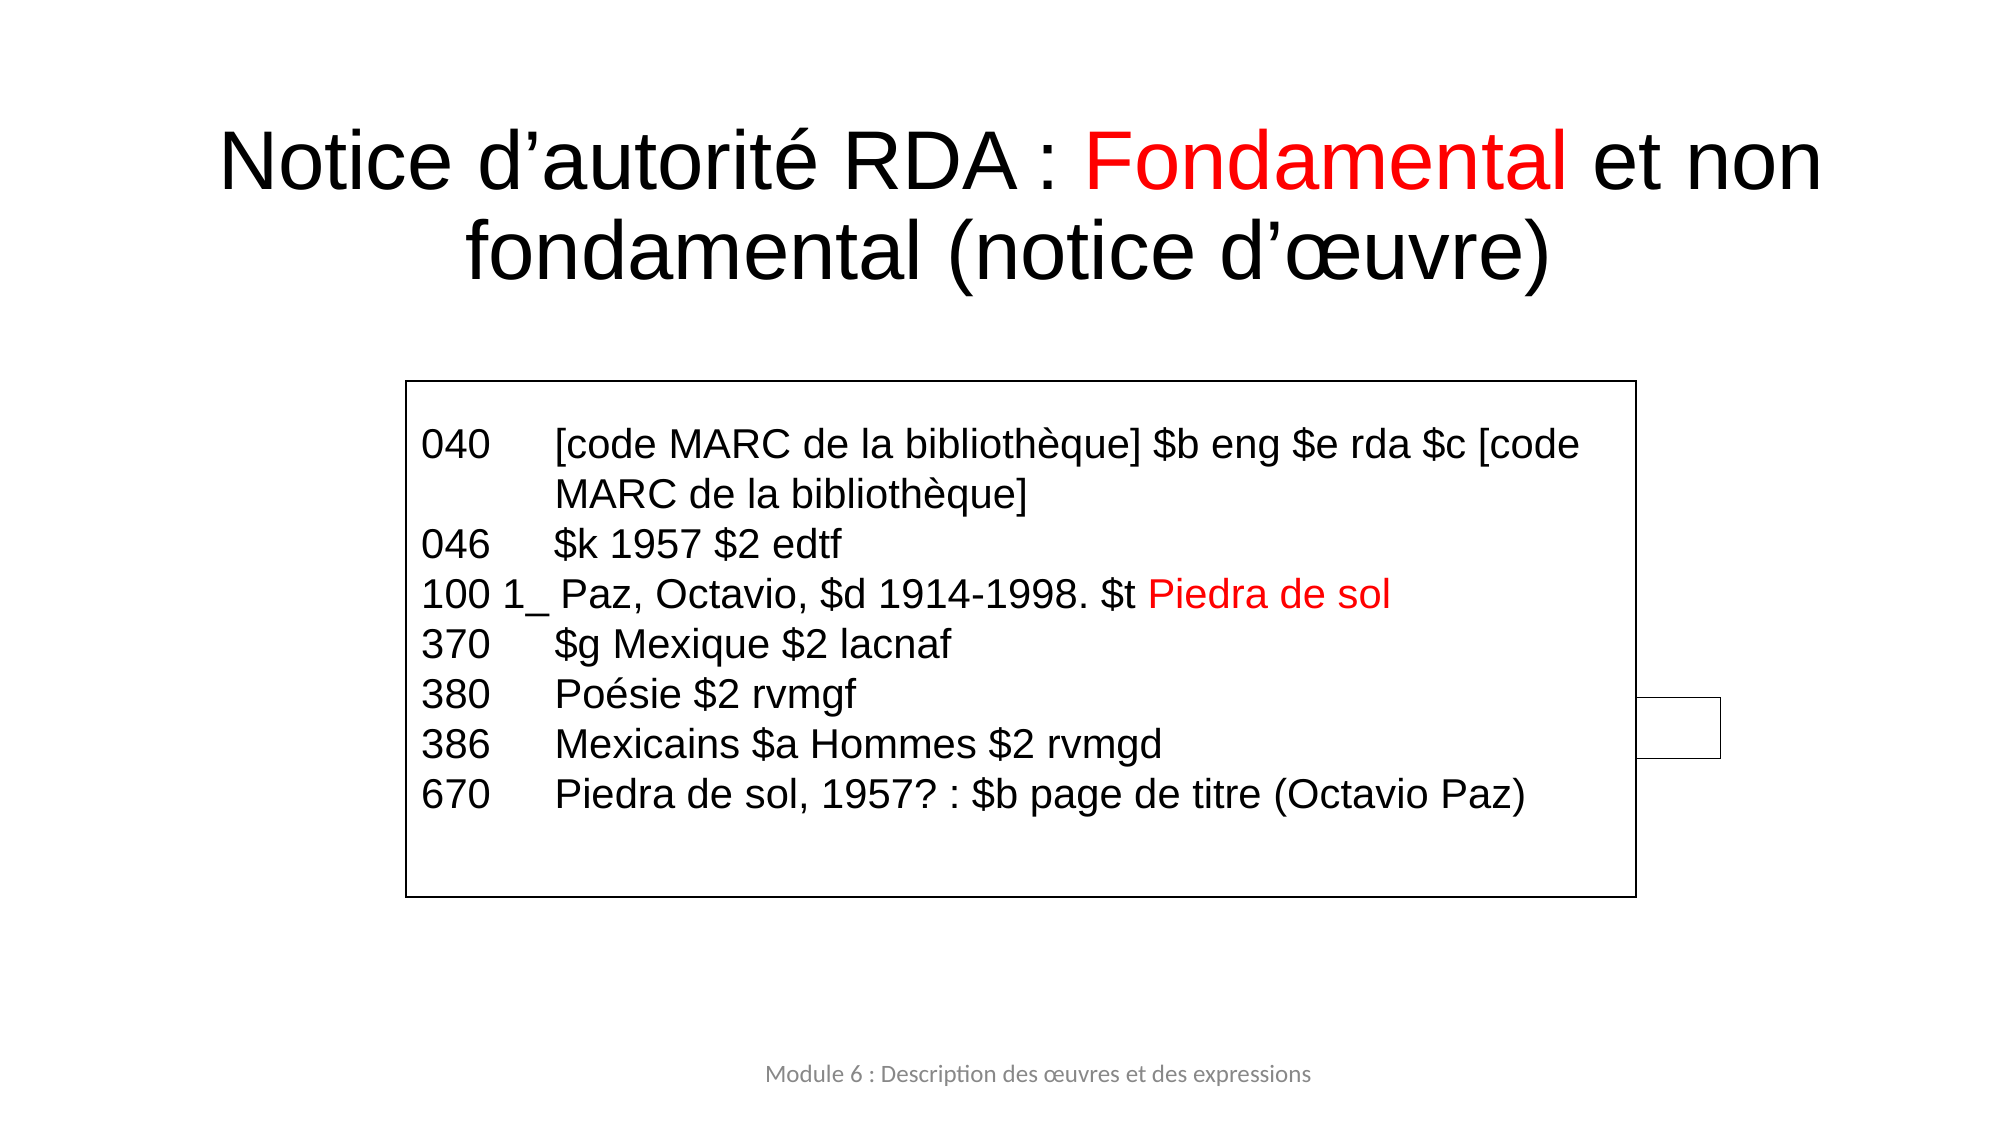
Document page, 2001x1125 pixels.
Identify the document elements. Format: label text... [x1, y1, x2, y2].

table_header [1636, 698, 1720, 758]
footer Module 6 : Description des œuvres et des expressions [701, 1042, 1377, 1103]
text_box 040 [code MARC de la bibliothèque] $b eng $e rda $c [code MARC de la bibliothèque] 046 $k 1957 $2 edtf 100 1_ Paz, Octavio, $d 1914‐1998. $t Piedra de sol 370 $g Mexique $2 lacnaf 380 Poésie $2 rvmgf 386 Mexicains $a Hommes $2 rvmgd 670 Piedra de sol, 1957? : $b page de titre (Octavio Paz) [406, 381, 1636, 897]
title Notice d’autorité RDA : Fondamental et non fondamental (notice d’œuvre) [137, 135, 1905, 281]
